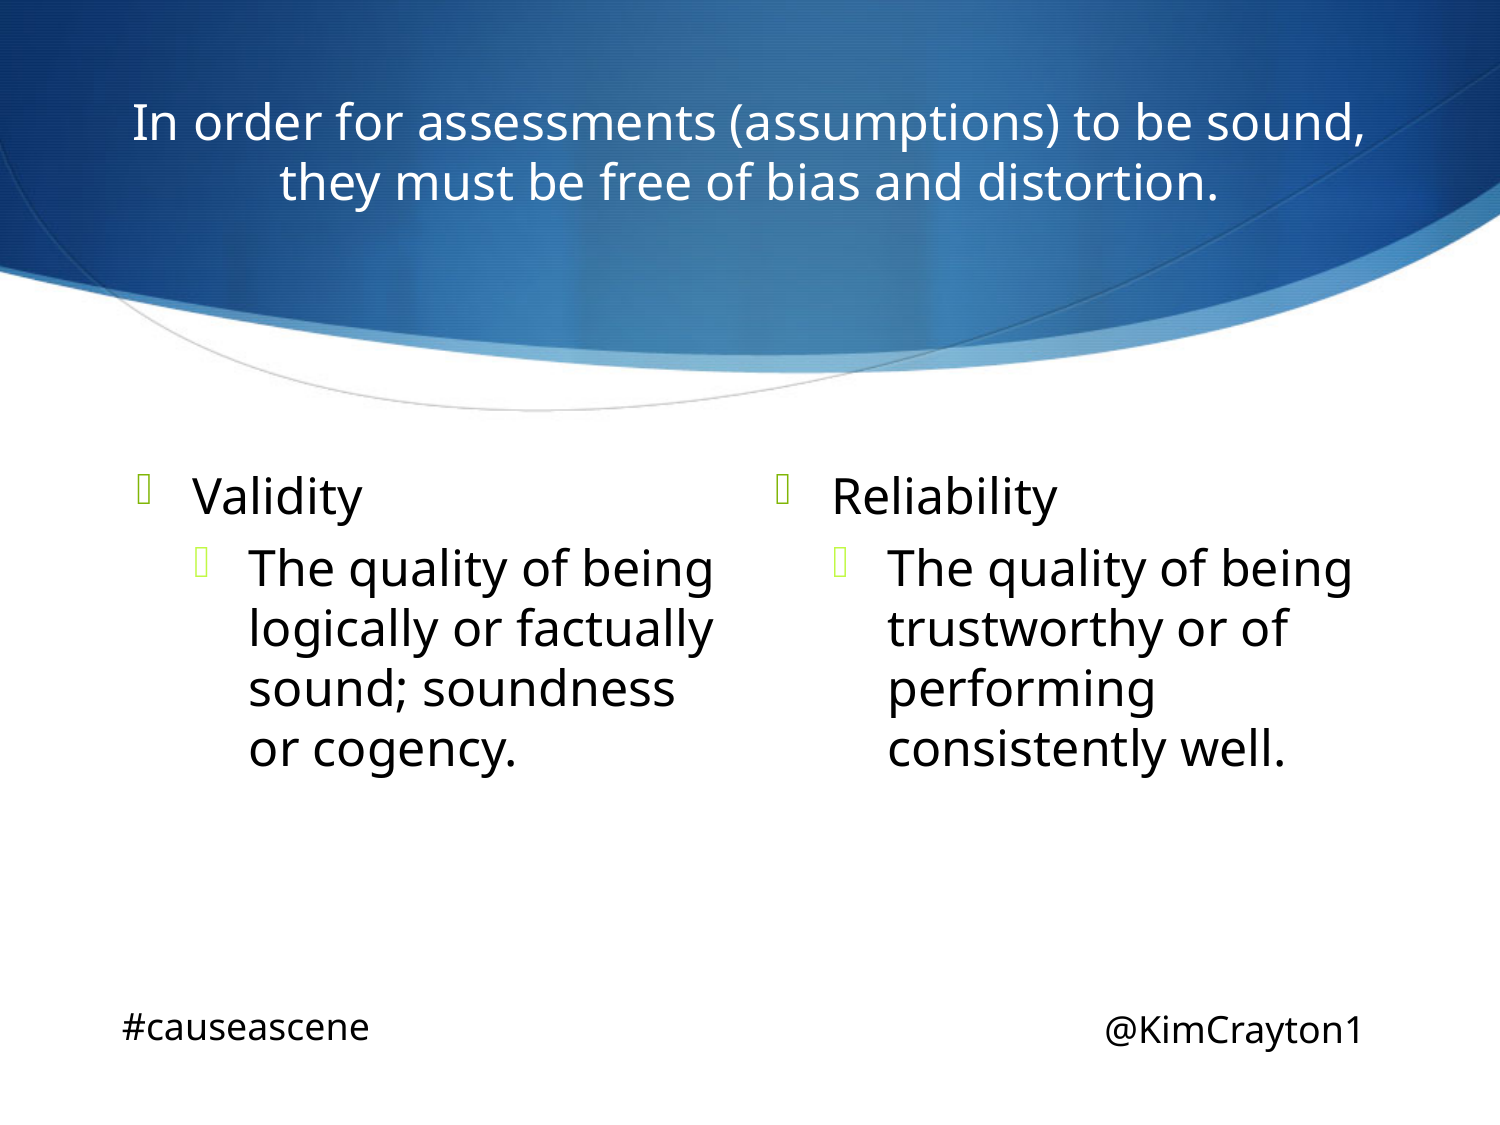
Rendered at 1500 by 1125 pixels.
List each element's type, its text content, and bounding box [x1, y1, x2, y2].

list Validity The quality of being logically or factually sound; soundness or cogency. [121, 456, 740, 991]
list Reliability The quality of being trustworthy or of performing consistently well. [760, 456, 1379, 991]
text_box #causeascene [107, 995, 386, 1056]
picture [0, 0, 1500, 1125]
text_box @KimCrayton1 [1089, 998, 1381, 1058]
title In order for assessments (assumptions) to be sound, they must be free of bias and distortion. [75, 56, 1425, 245]
